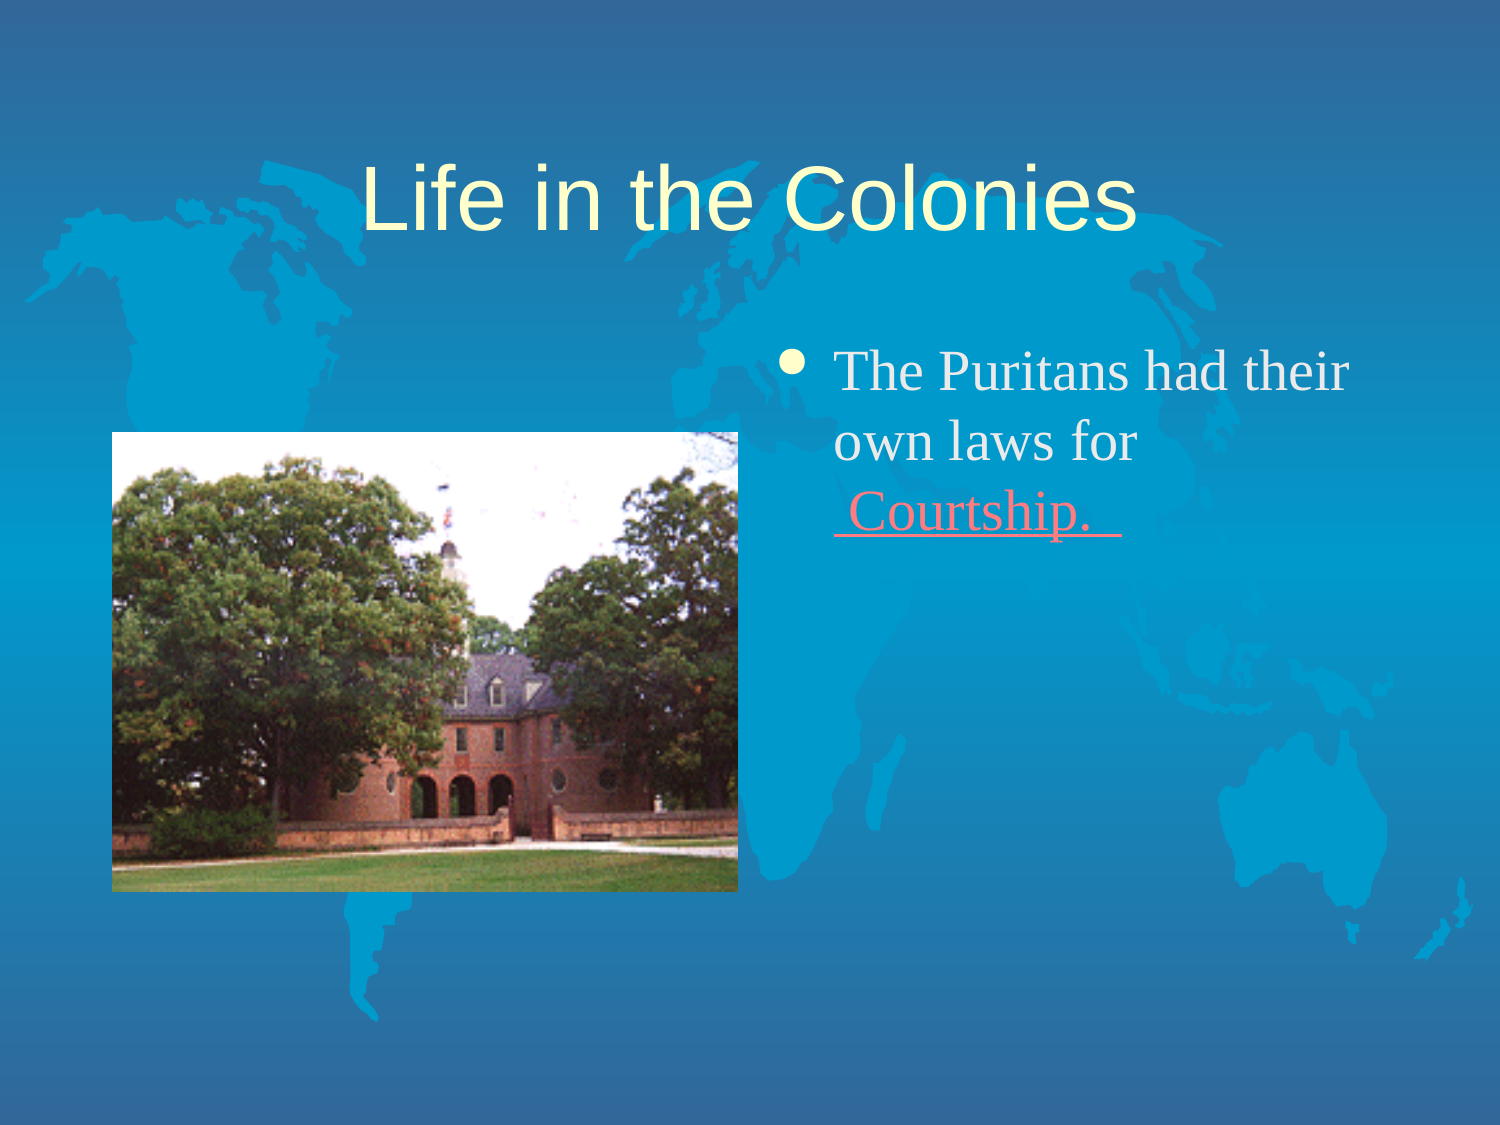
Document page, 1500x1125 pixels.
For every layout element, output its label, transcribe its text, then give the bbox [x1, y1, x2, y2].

title Life in the Colonies [112, 99, 1388, 288]
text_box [112, 432, 738, 893]
list The Puritans had their own laws for Courtship. [762, 324, 1388, 1001]
